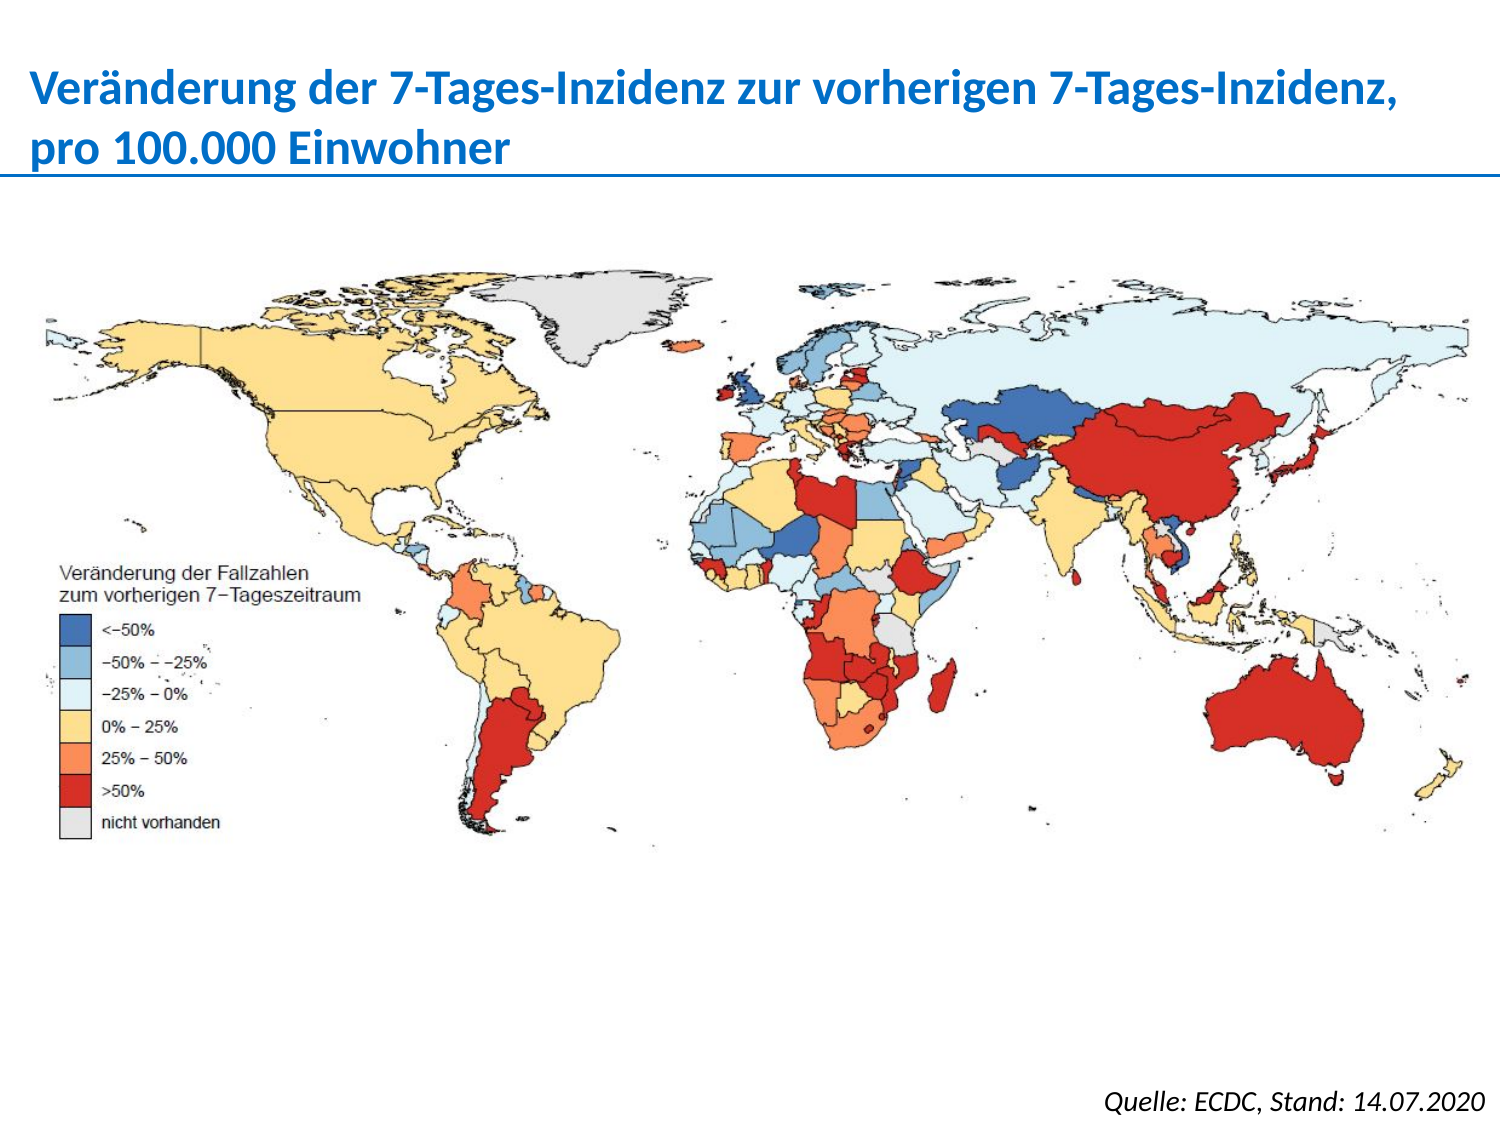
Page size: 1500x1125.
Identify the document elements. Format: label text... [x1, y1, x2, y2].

picture [0, 242, 1500, 883]
text_box Quelle: ECDC, Stand: 14.07.2020 [968, 1074, 1500, 1125]
text_box Veränderung der 7-Tages-Inzidenz zur vorherigen 7-Tages-Inzidenz, pro 100.000 Einwohner [29, 54, 1474, 174]
